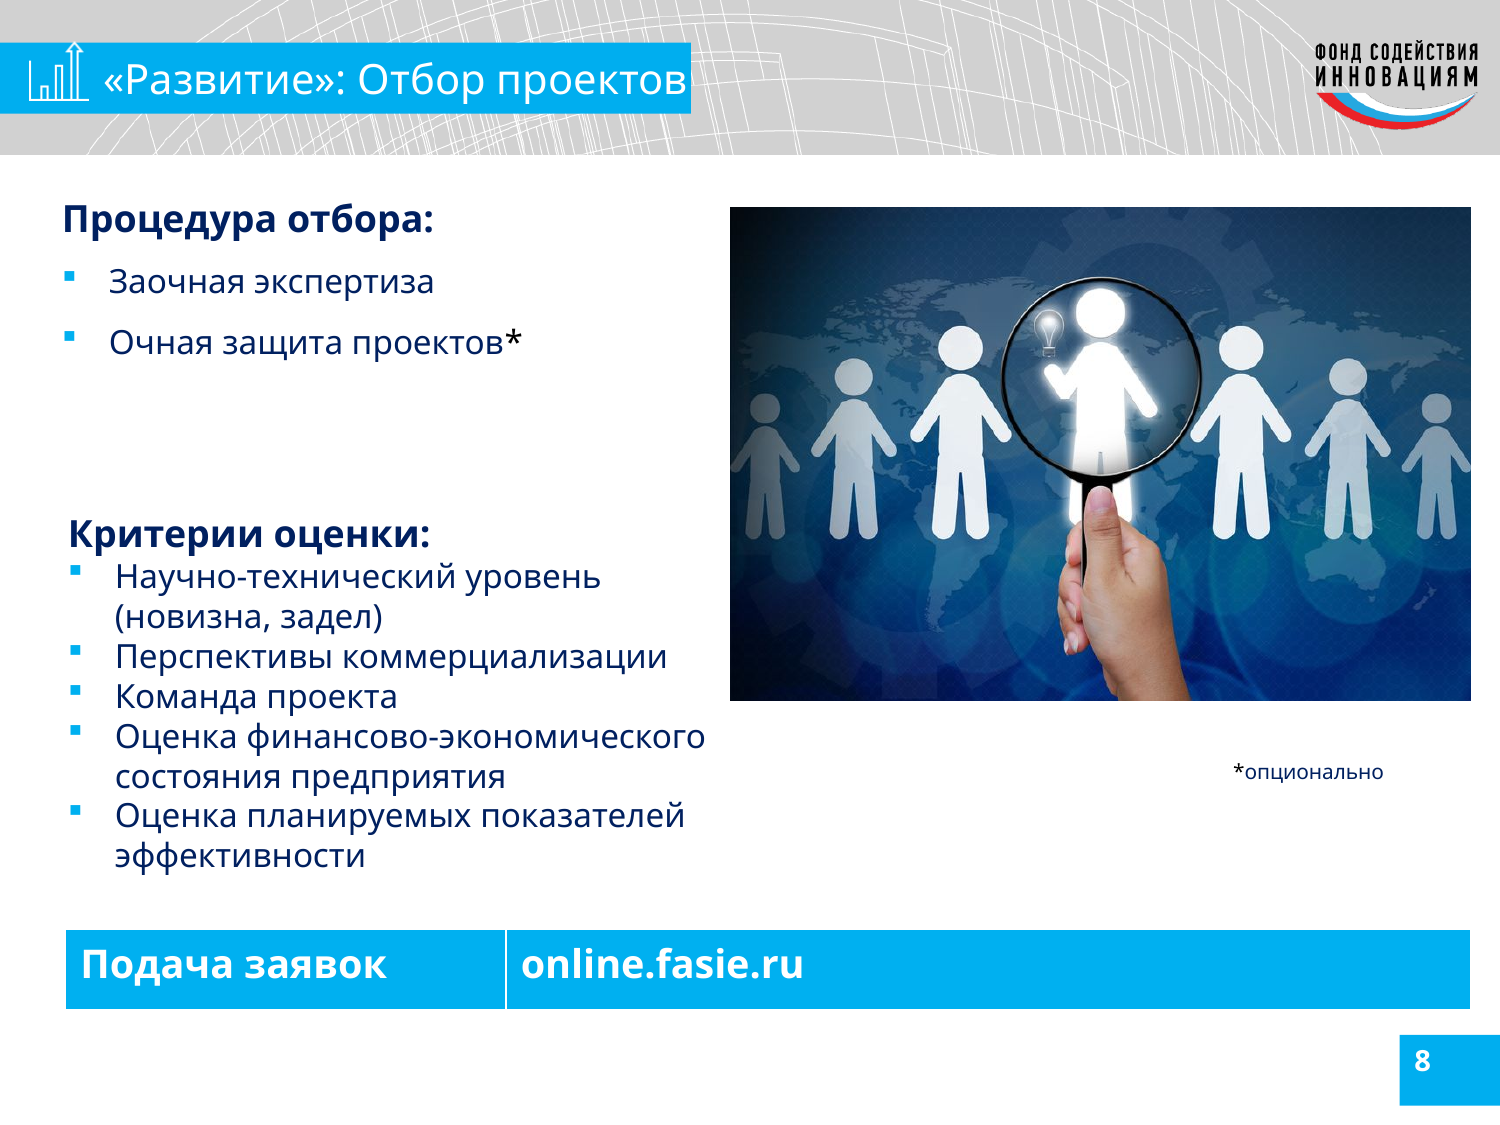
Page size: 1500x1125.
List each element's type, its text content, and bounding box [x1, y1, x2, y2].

picture [0, 0, 1500, 155]
title «Развитие»: Отбор проектов [88, 42, 727, 114]
table_header Подача заявок [66, 930, 505, 1009]
text_box *опционально [1212, 751, 1399, 792]
slide_number 8 [1399, 1035, 1495, 1106]
text_box Критерии оценки: Научно-технический уровень (новизна, задел) Перспективы коммерциализации Команда проекта Оценка финансово-экономического состояния предприятия Оценка планируемых показателей эффективности [53, 502, 727, 882]
picture [730, 207, 1471, 701]
table_header online.fasie.ru [507, 930, 1470, 1009]
text_box Процедура отбора: Заочная экспертиза Очная защита проектов* [47, 187, 798, 369]
